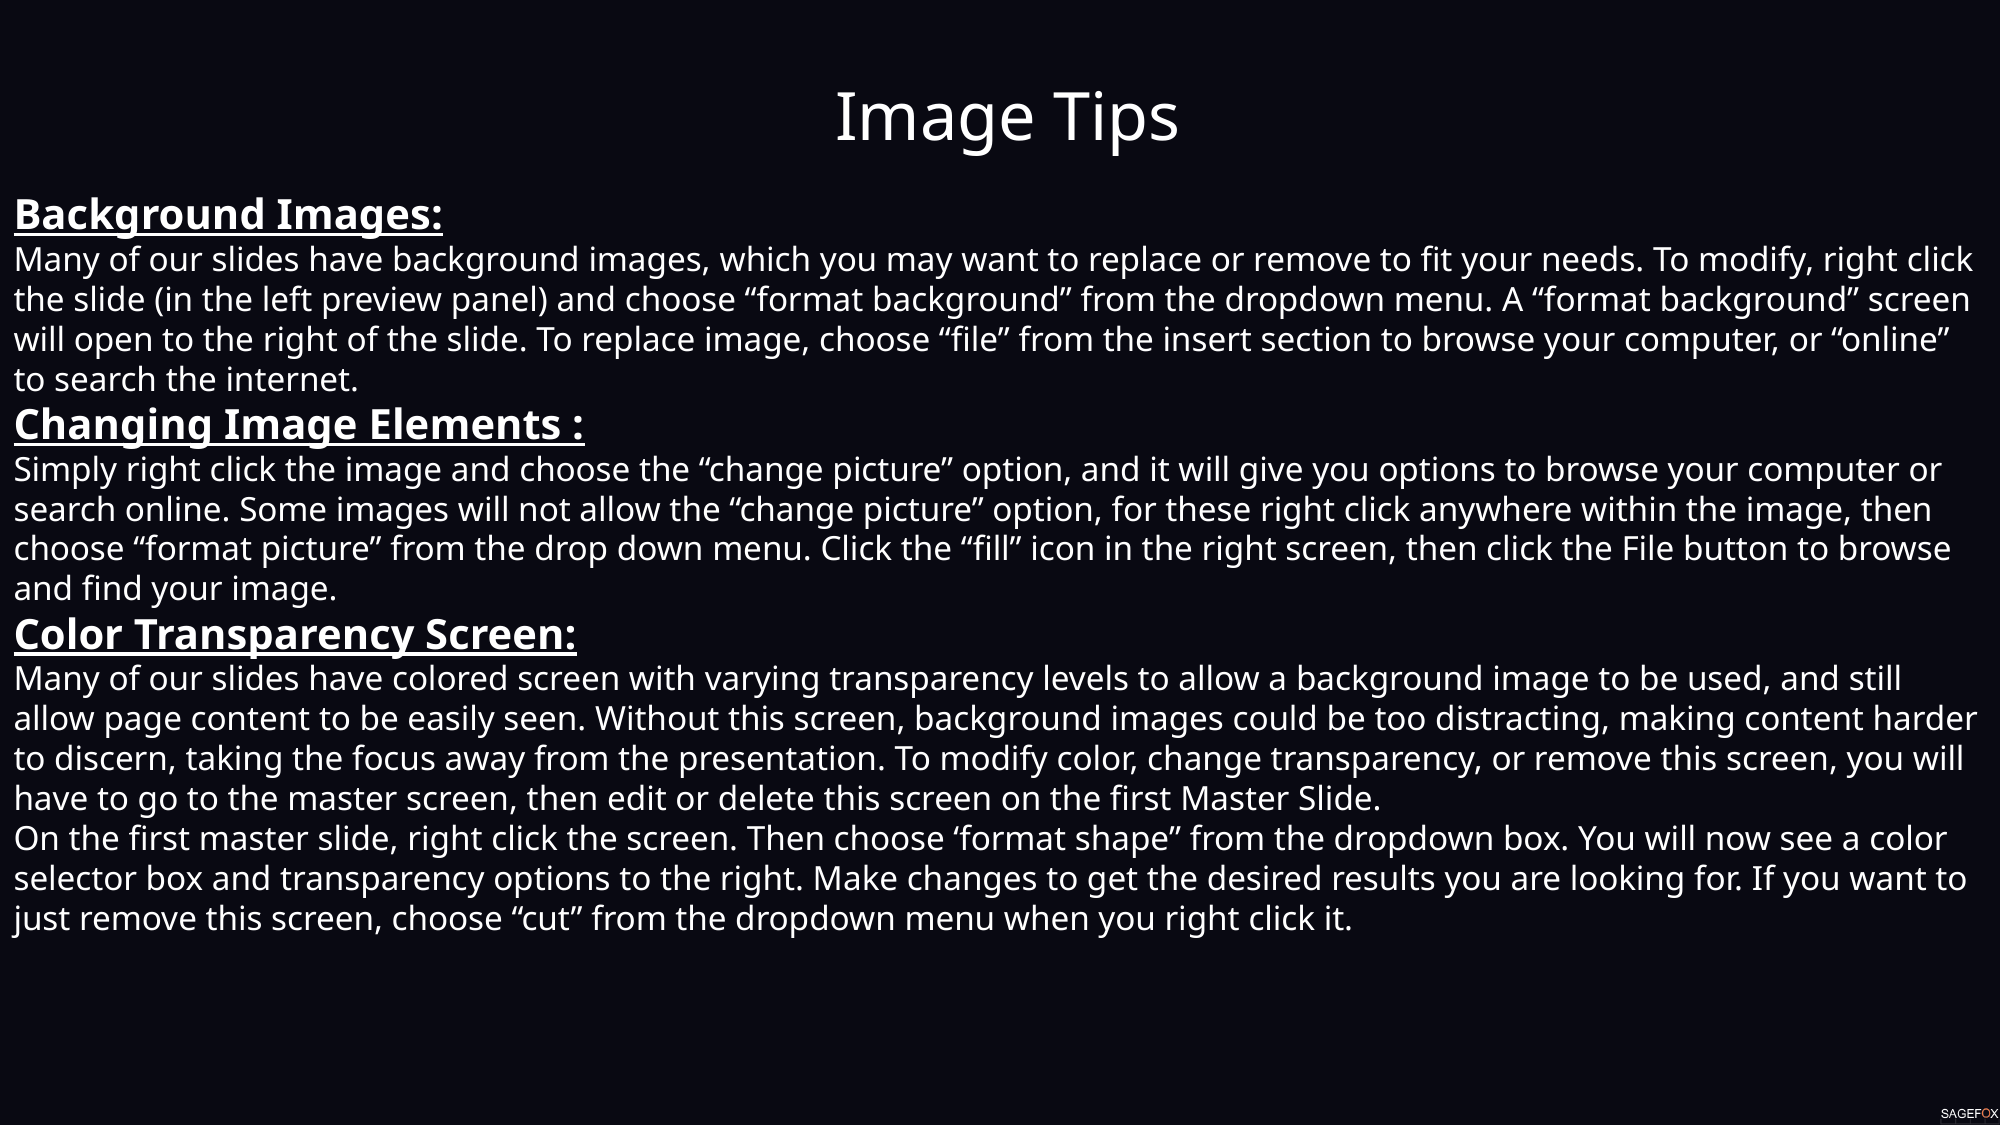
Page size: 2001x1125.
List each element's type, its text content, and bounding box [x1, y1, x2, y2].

title Image Tips [597, 59, 1420, 177]
text_box Background Images: Many of our slides have background images, which you may want to replace or remove to fit your needs. To modify, right click the slide (in the left preview panel) and choose “format background” from the dropdown menu. A “format background” screen will open to the right of the slide. To replace image, choose “file” from the insert section to browse your computer, or “online” to search the internet. Changing Image Elements : Simply right click the image and choose the “change picture” option, and it will give you options to browse your computer or search online. Some images will not allow the “change picture” option, for these right click anywhere within the image, then choose “format picture” from the drop down menu. Click the “fill” icon in the right screen, then click the File button to browse and find your image. Color Transparency Screen: Many of our slides have colored screen with varying transparency levels to allow a background image to be used, and still allow page content to be easily seen. Without this screen, background images could be too distracting, making content harder to discern, taking the focus away from the presentation. To modify color, change transparency, or remove this screen, you will have to go to the master screen, then edit or delete this screen on the first Master Slide. On the first master slide, right click the screen. Then choose ‘format shape” from the dropdown box. You will now see a color selector box and transparency options to the right. Make changes to get the desired results you are looking for. If you want to just remove this screen, choose “cut” from the dropdown menu when you right click it. [0, 0, 2000, 1125]
